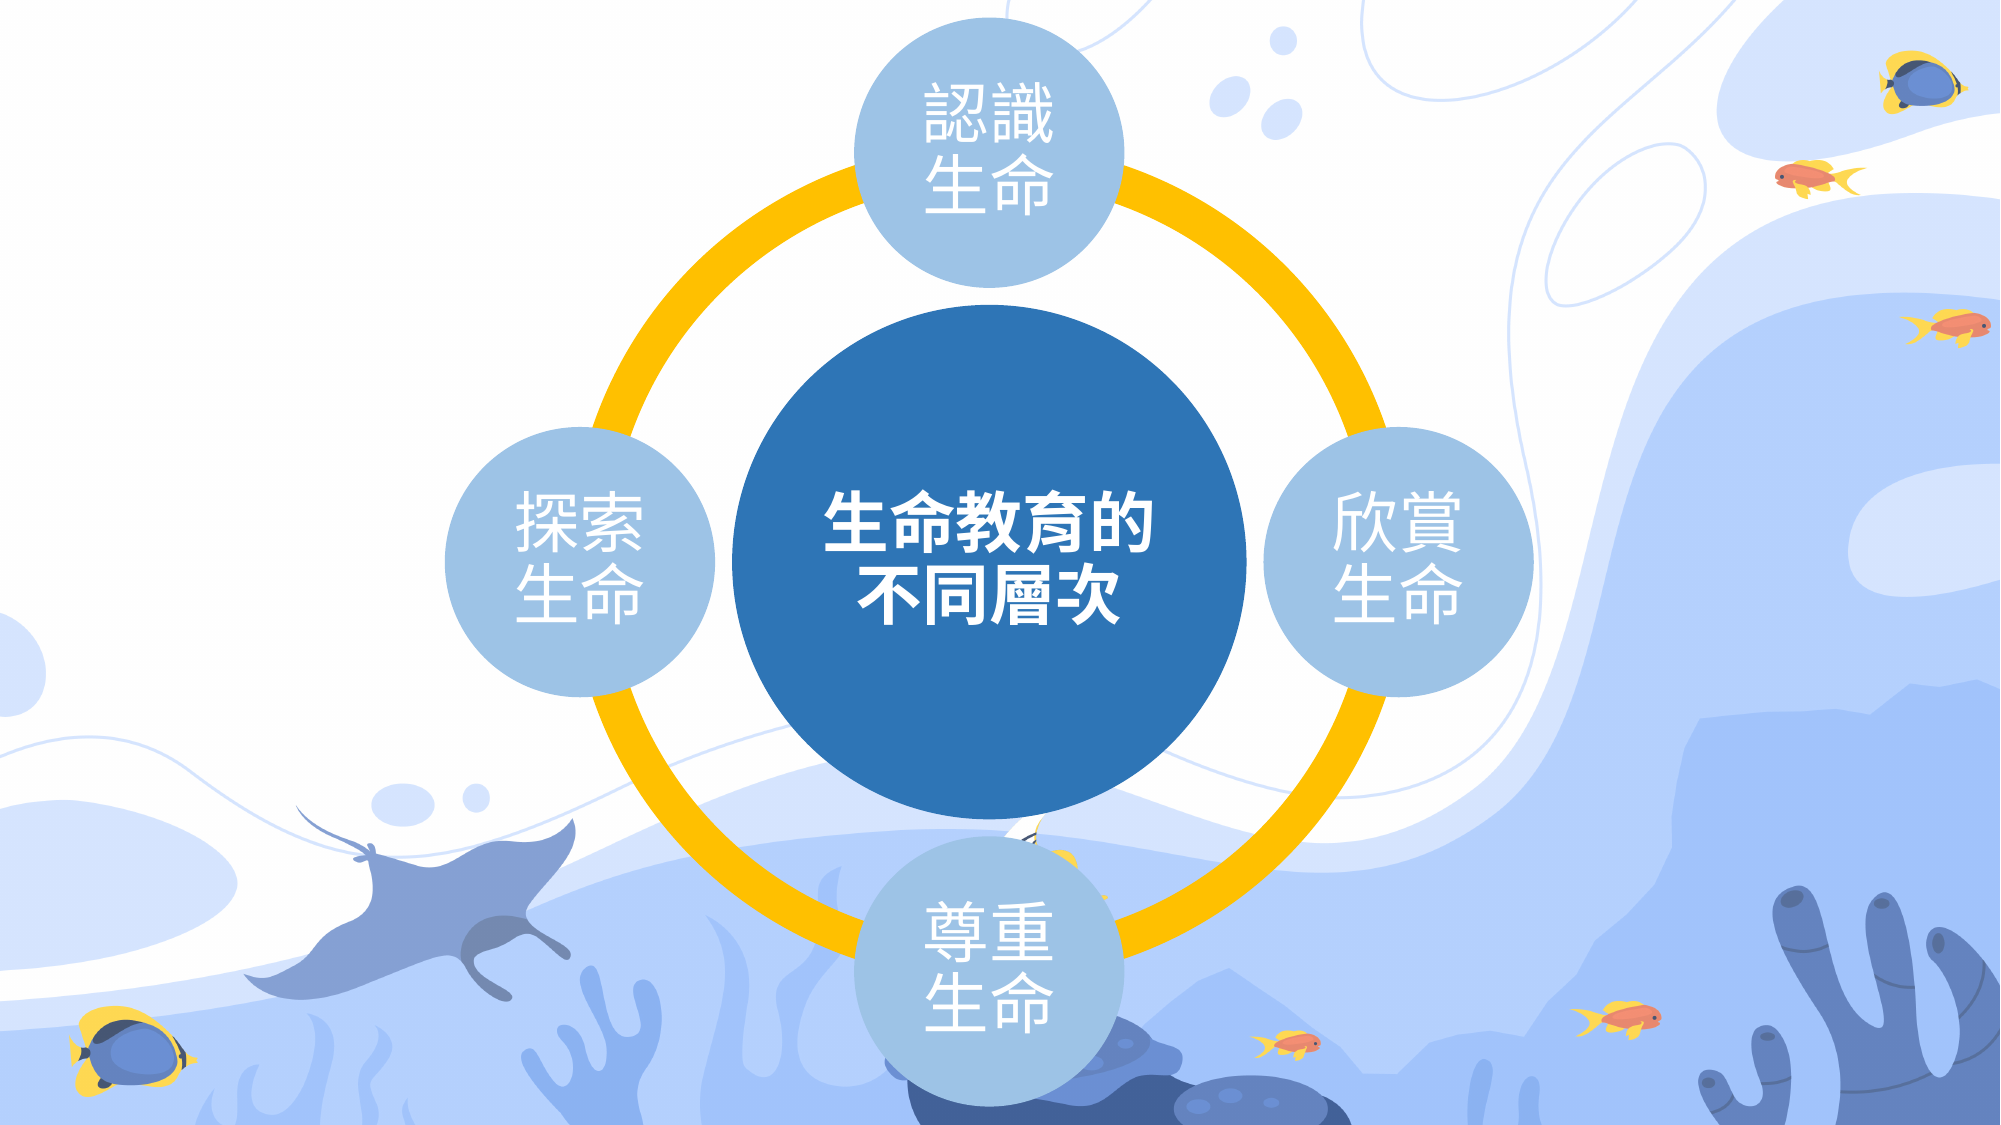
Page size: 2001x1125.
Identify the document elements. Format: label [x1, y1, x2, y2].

list [136, 17, 1843, 1107]
